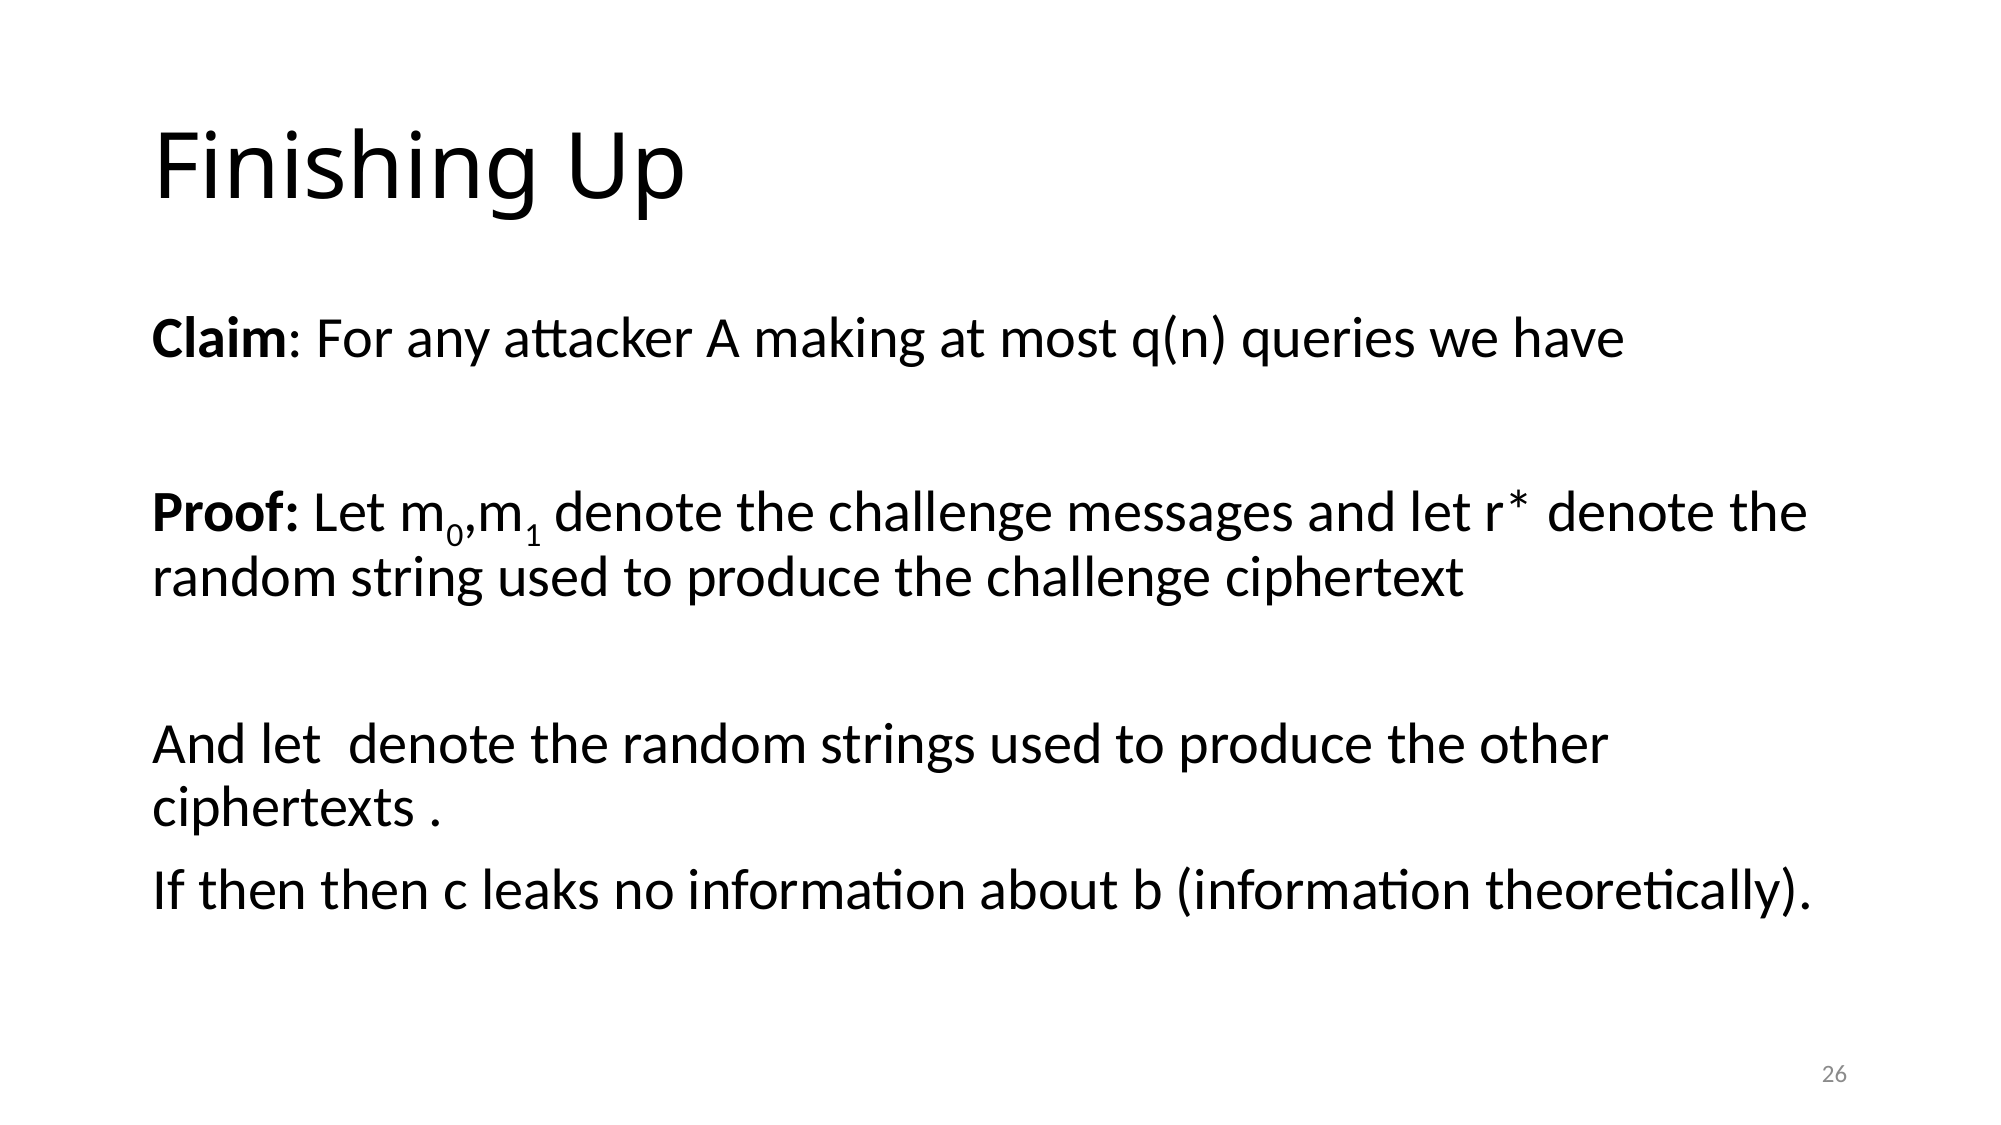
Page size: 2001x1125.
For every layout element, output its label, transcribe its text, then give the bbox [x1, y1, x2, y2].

slide_number 26 [1412, 1042, 1863, 1103]
title Finishing Up [137, 59, 1863, 278]
